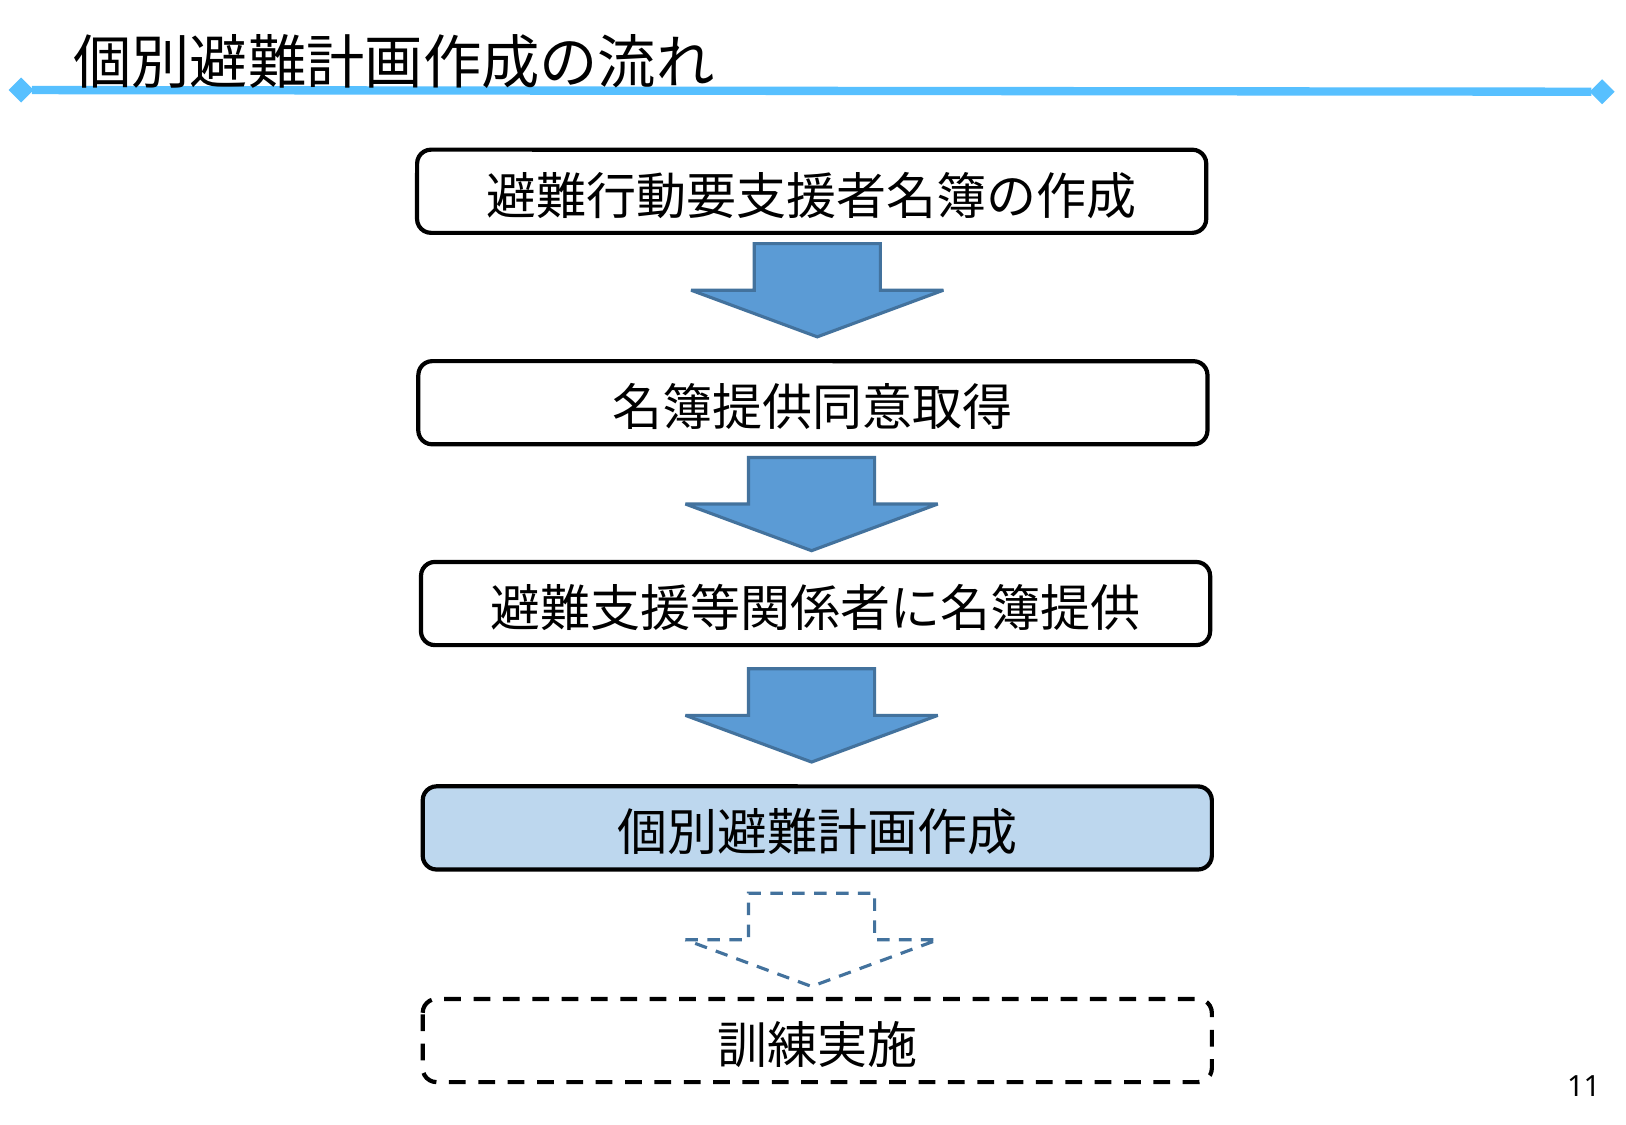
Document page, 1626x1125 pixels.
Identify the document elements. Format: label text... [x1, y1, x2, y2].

text_box [690, 242, 944, 338]
text_box 名簿提供同意取得 [417, 360, 1209, 446]
text_box 個別避難計画作成 [421, 785, 1213, 871]
text_box [14, 90, 1609, 98]
text_box 避難行動要支援者名簿の作成 [416, 148, 1208, 234]
text_box [685, 667, 939, 764]
slide_number 10 [1274, 1057, 1616, 1118]
text_box 個別避難計画作成の流れ [0, 18, 1625, 90]
text_box 訓練実施 [421, 997, 1213, 1084]
text_box [685, 892, 938, 988]
text_box 避難支援等関係者に名簿提供 [419, 560, 1212, 647]
text_box [685, 456, 939, 552]
